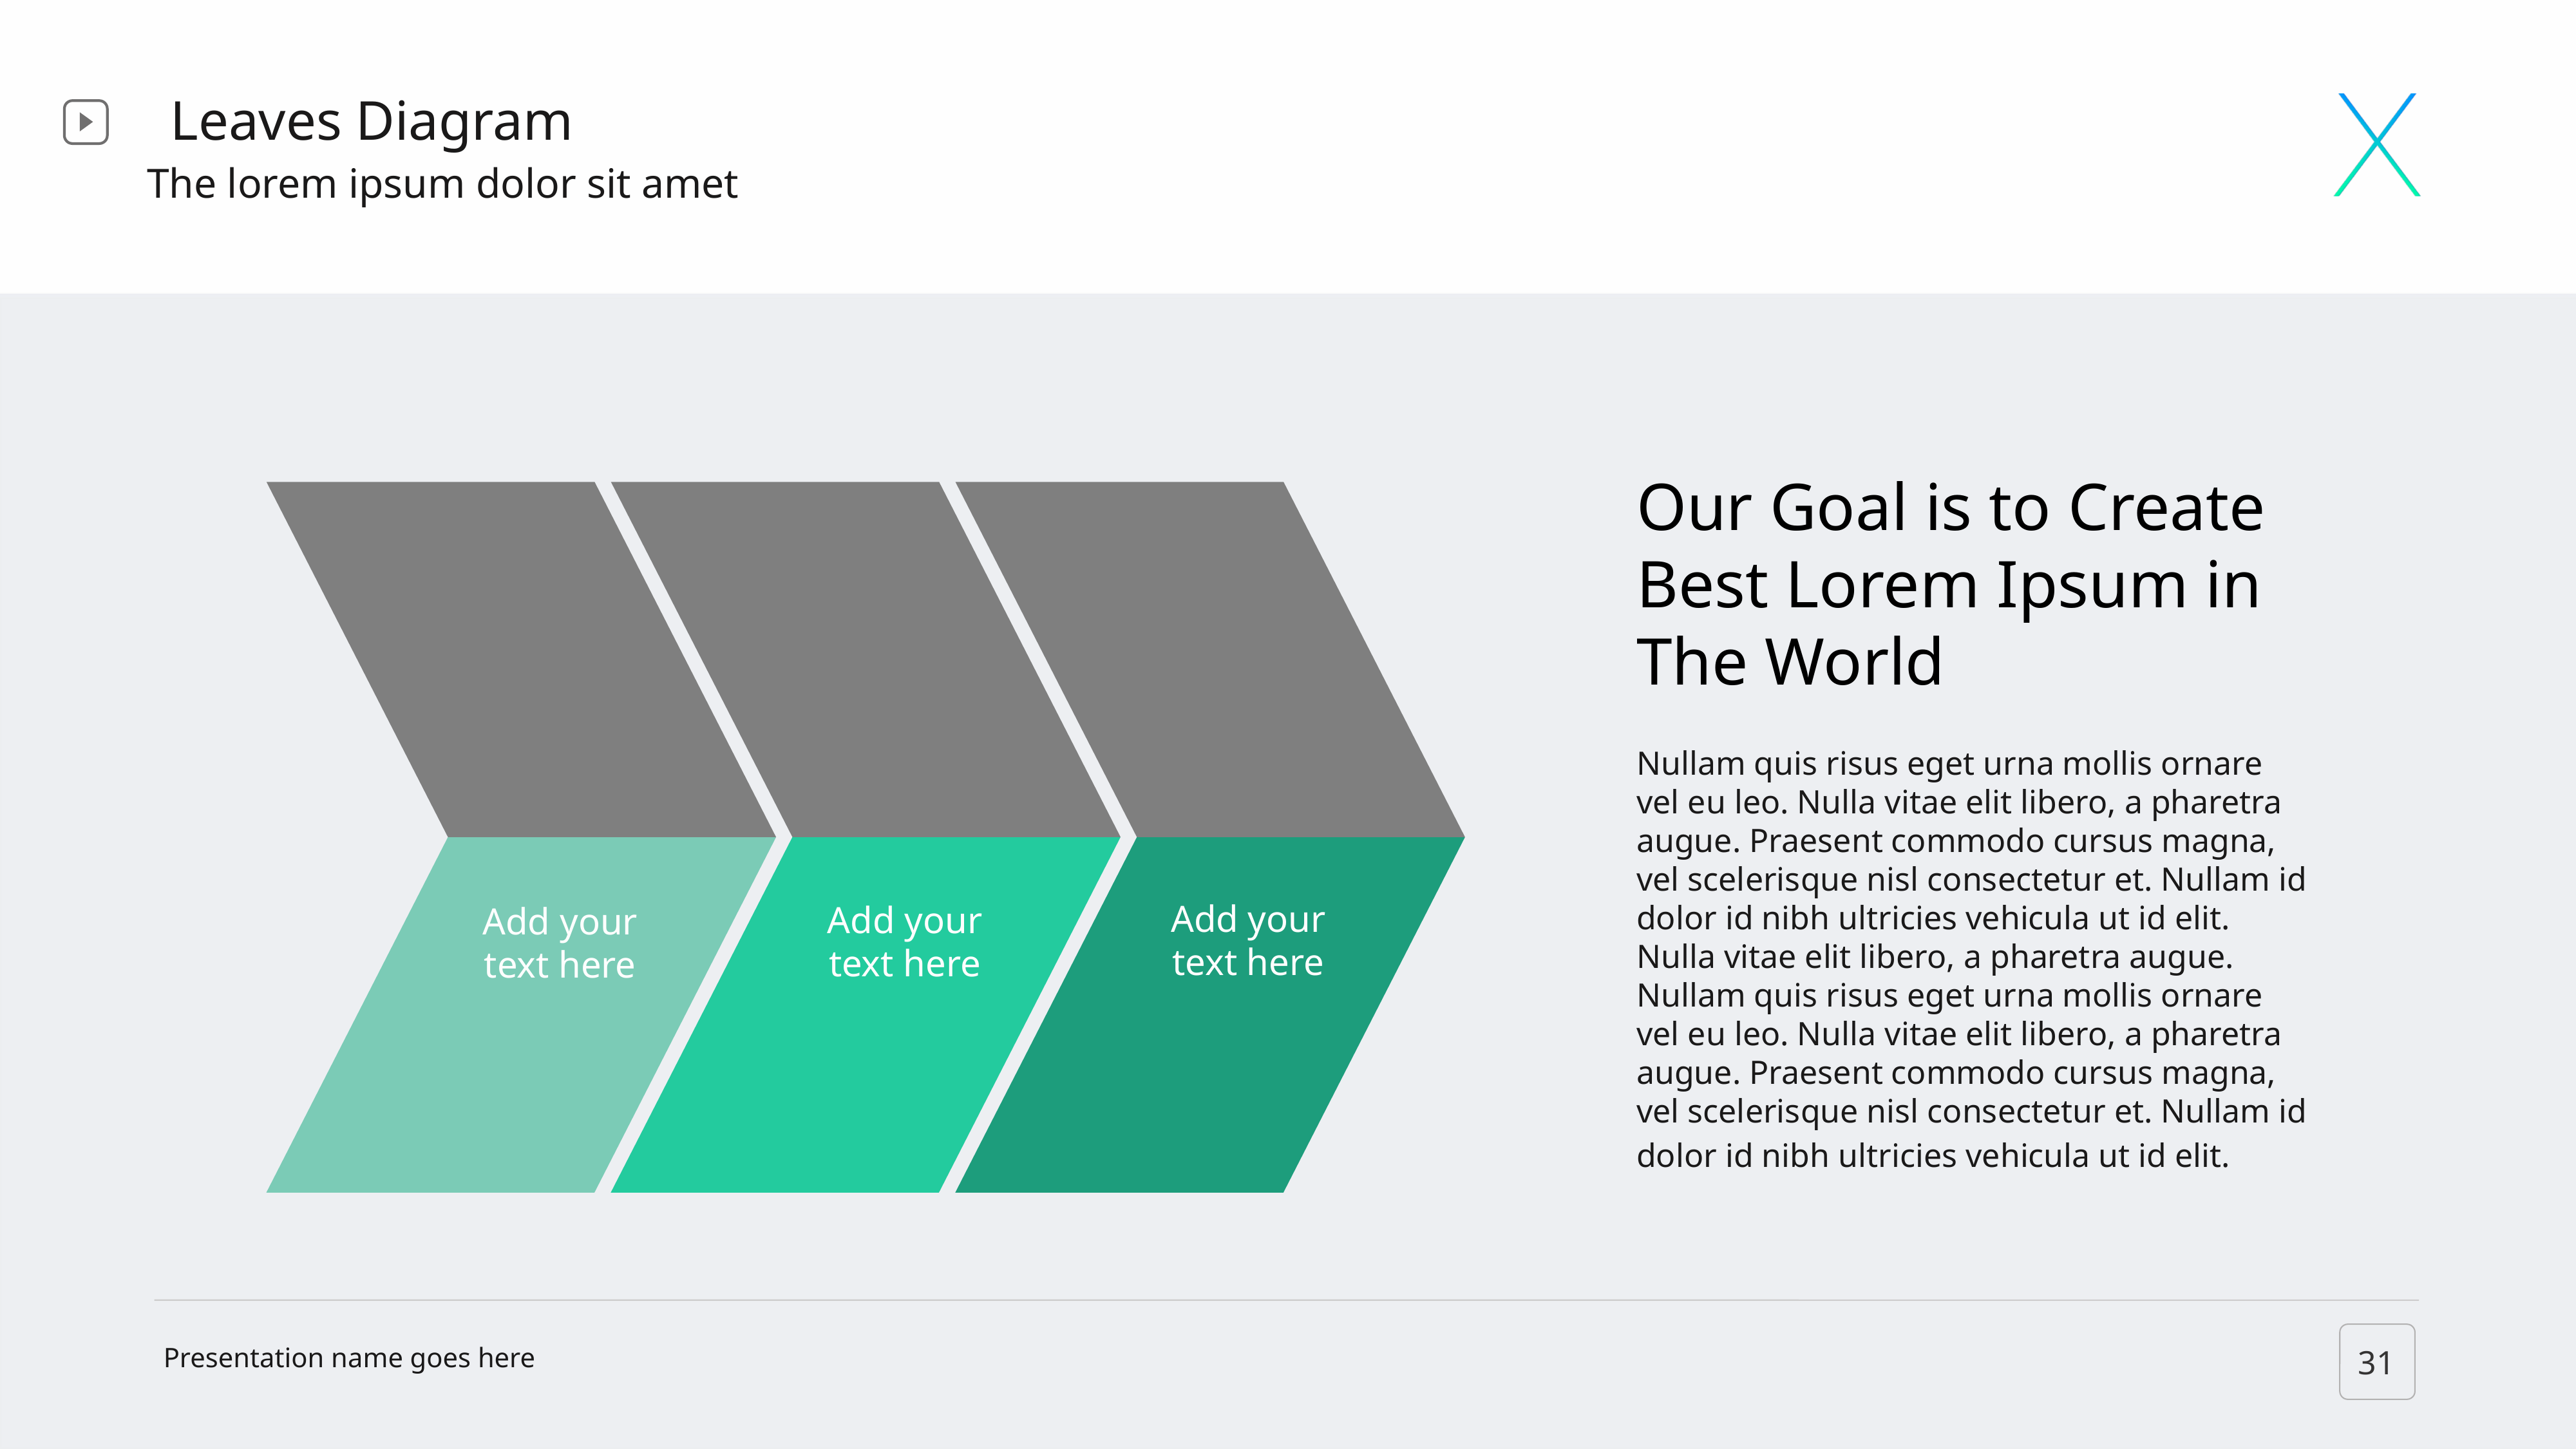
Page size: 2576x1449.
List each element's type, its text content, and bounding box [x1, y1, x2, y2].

text_box [611, 844, 1117, 1193]
text_box [955, 843, 1463, 1193]
text_box Add your text here [1141, 884, 1356, 994]
text_box Add your text here [798, 885, 1012, 996]
picture [2332, 93, 2423, 196]
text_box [153, 76, 733, 215]
text_box Add your text here [453, 887, 667, 997]
text_box [266, 844, 773, 1193]
text_box Our Goal is to Create Best Lorem Ipsum in The World Nullam quis risus eget urna mollis ornare vel eu leo. Nulla vitae elit libero, a pharetra augue. Praesent commodo cursus magna, vel scelerisque nisl consectetur et. Nullam id dolor id nibh ultricies vehicula ut id elit. Nulla vitae elit libero, a pharetra augue. Nullam quis risus eget urna mollis ornare vel eu leo. Nulla vitae elit libero, a pharetra augue. Praesent commodo cursus magna, vel scelerisque nisl consectetur et. Nullam id dolor id nibh ultricies vehicula ut id elit. [1636, 380, 2309, 1261]
picture [266, 482, 1466, 838]
text_box Presentation name goes here [163, 1341, 536, 1374]
text_box 31 [2358, 1342, 2395, 1381]
